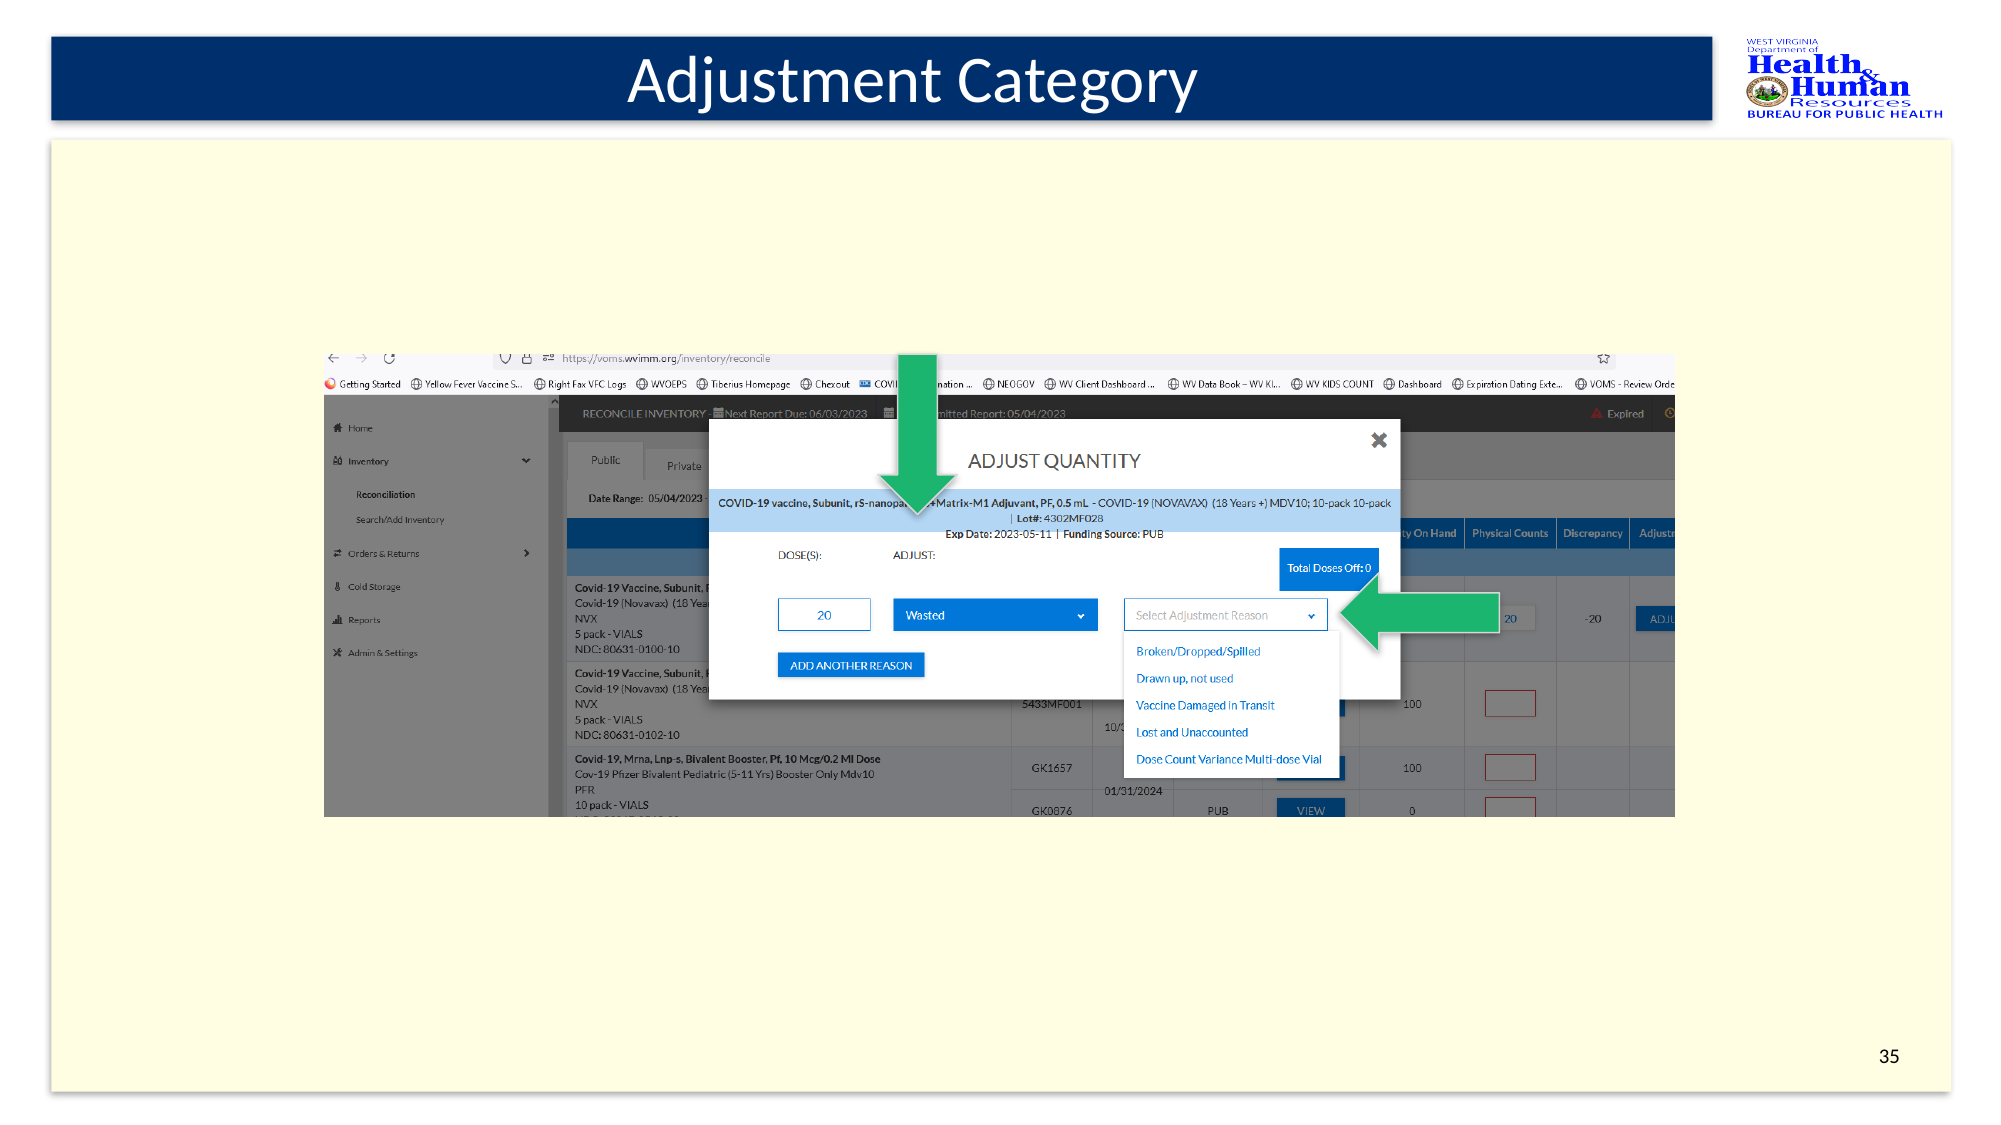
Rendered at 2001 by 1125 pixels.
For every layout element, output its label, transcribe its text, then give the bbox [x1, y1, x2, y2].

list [324, 353, 1676, 817]
slide_number 35 [1823, 1042, 1900, 1071]
picture [1735, 31, 1957, 127]
title Adjustment Category [288, 37, 1535, 114]
